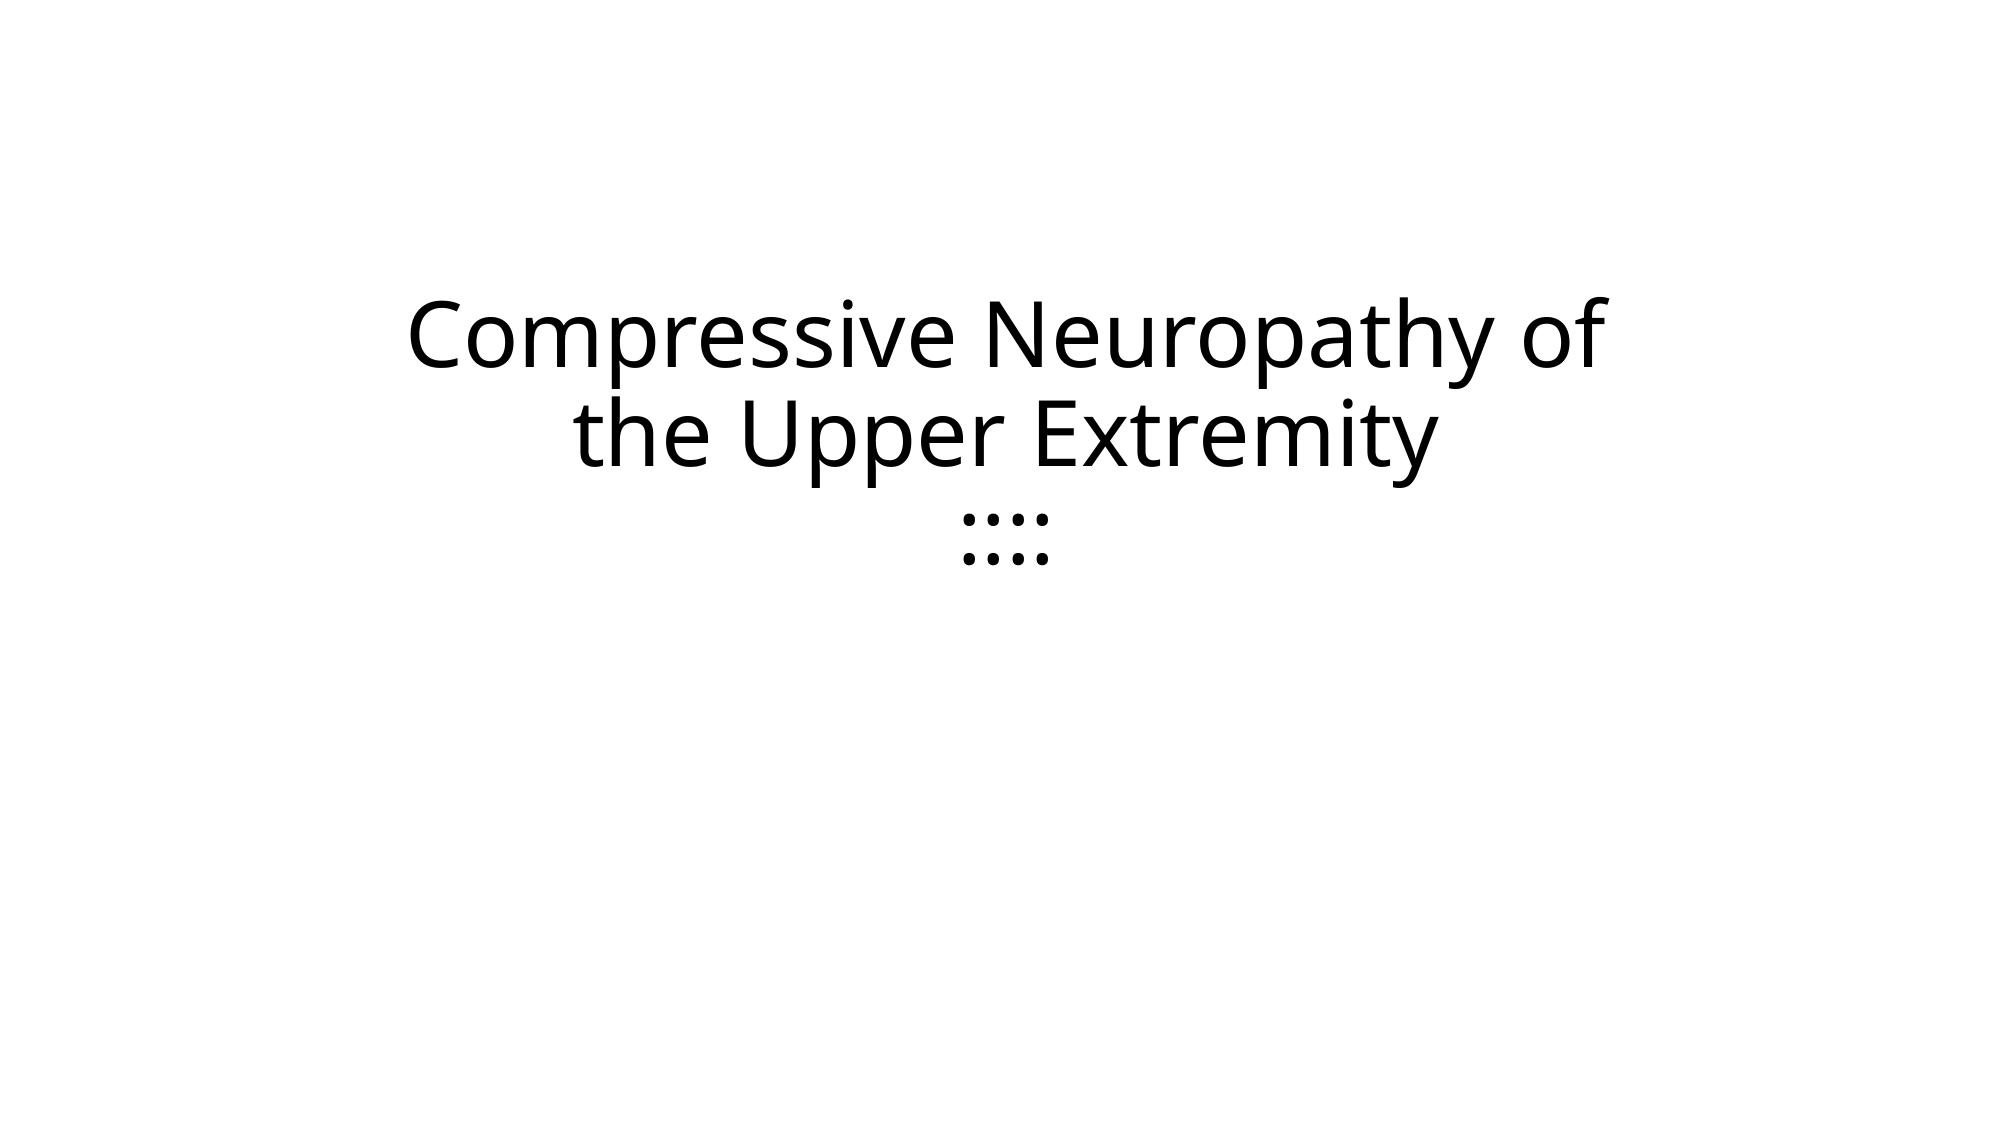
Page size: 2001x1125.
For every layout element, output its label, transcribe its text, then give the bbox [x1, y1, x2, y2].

title Compressive Neuropathy of the Upper Extremity :::: [324, 45, 1688, 938]
